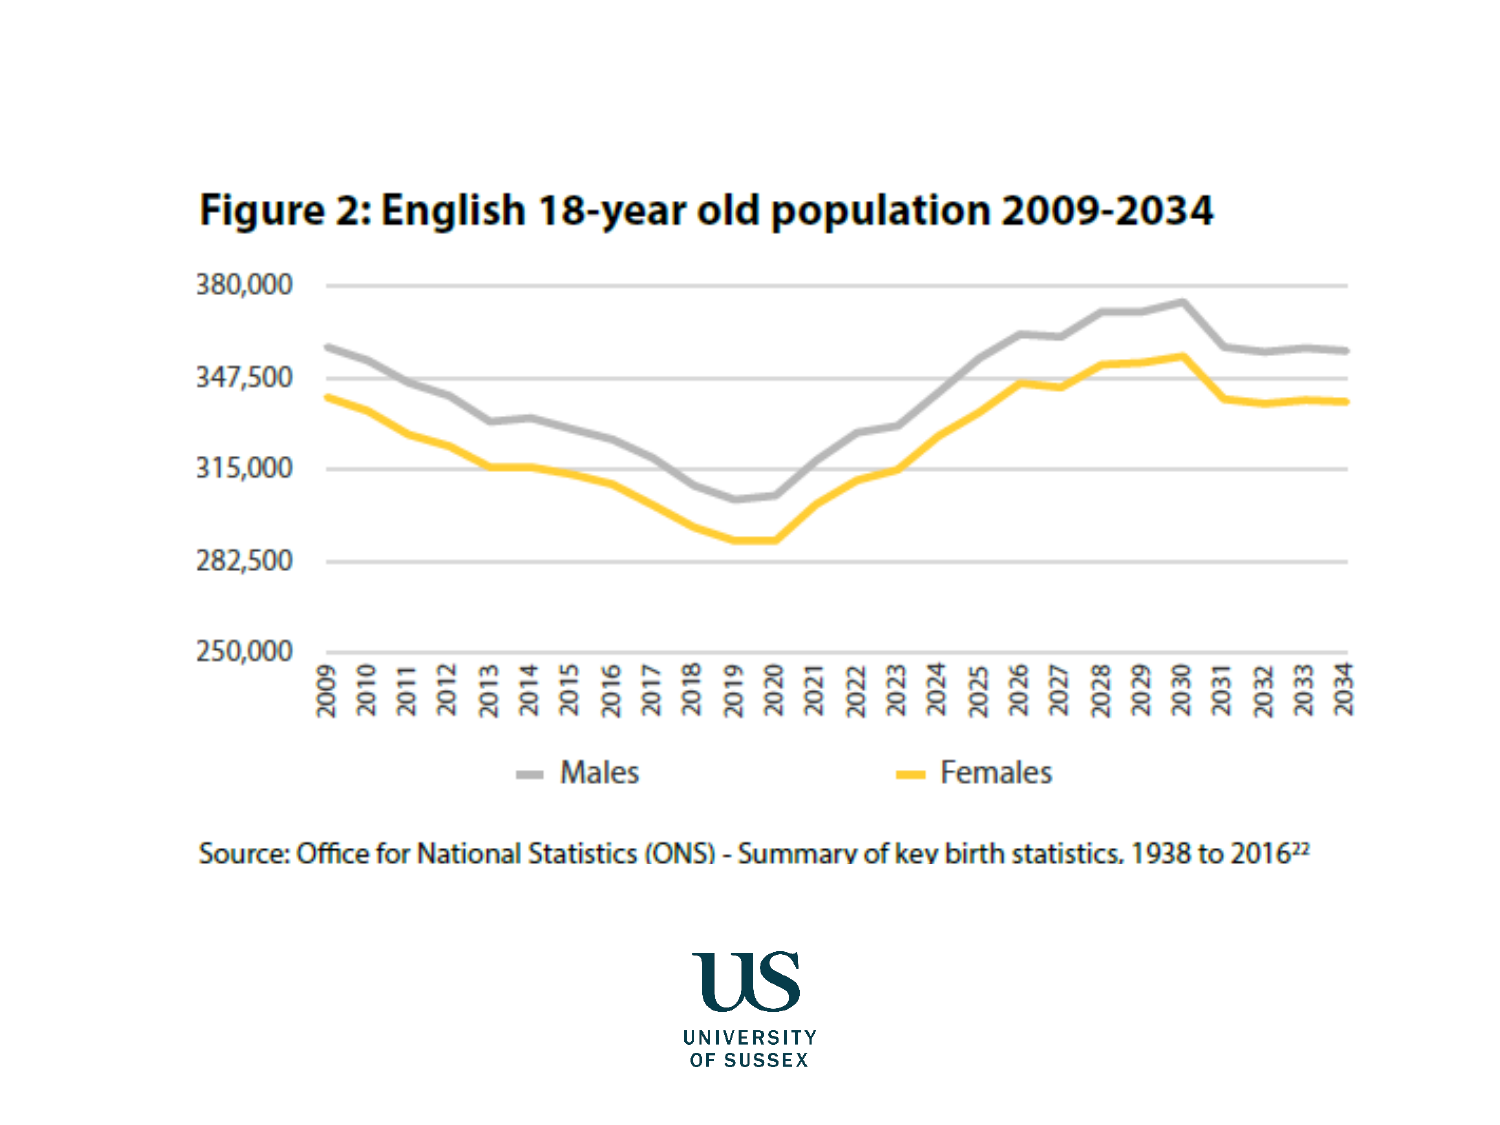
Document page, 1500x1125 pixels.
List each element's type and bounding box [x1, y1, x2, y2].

picture [684, 951, 816, 1067]
picture [143, 160, 1376, 864]
